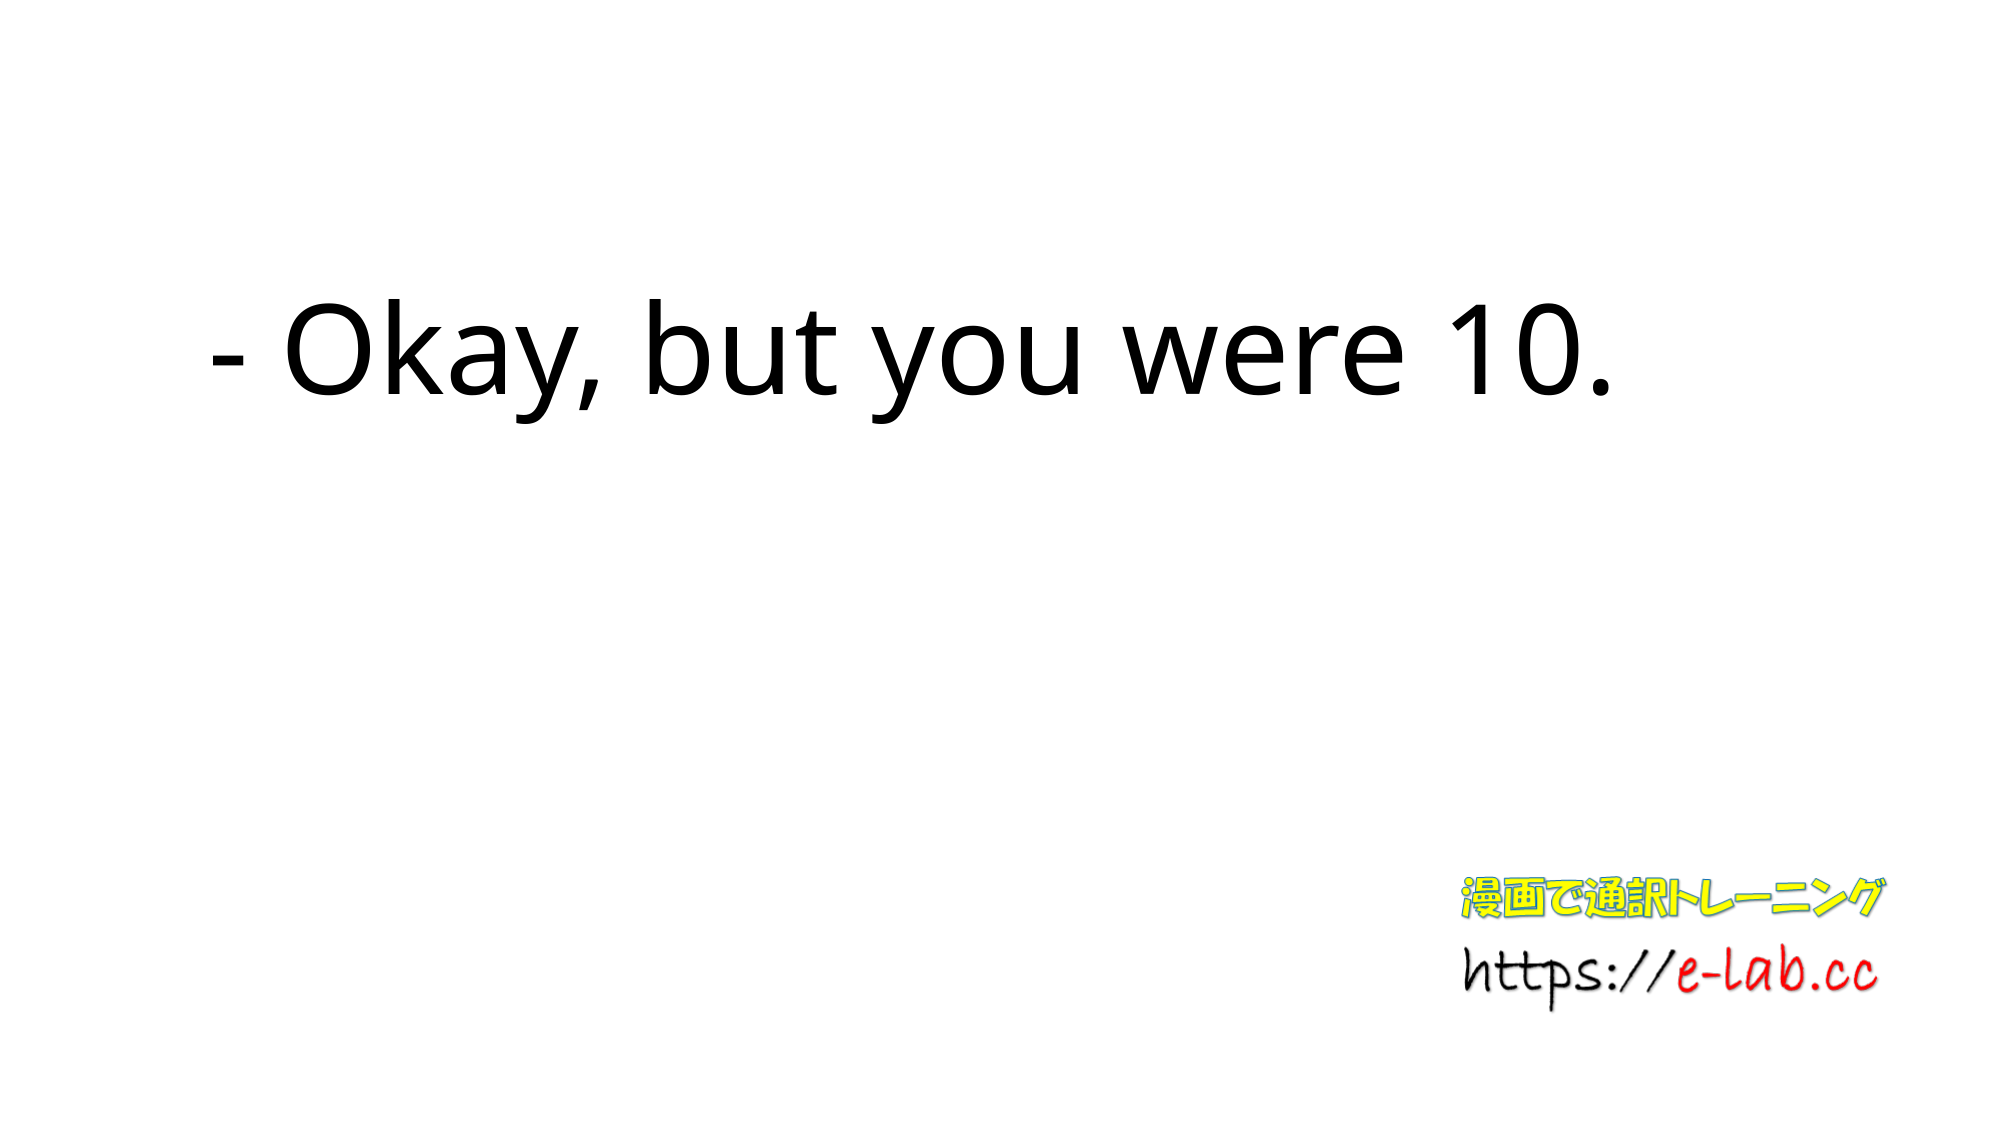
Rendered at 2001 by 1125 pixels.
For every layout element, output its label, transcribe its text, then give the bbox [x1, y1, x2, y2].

picture [1417, 861, 1924, 1061]
title - Okay, but you were 10. [193, 241, 1889, 429]
